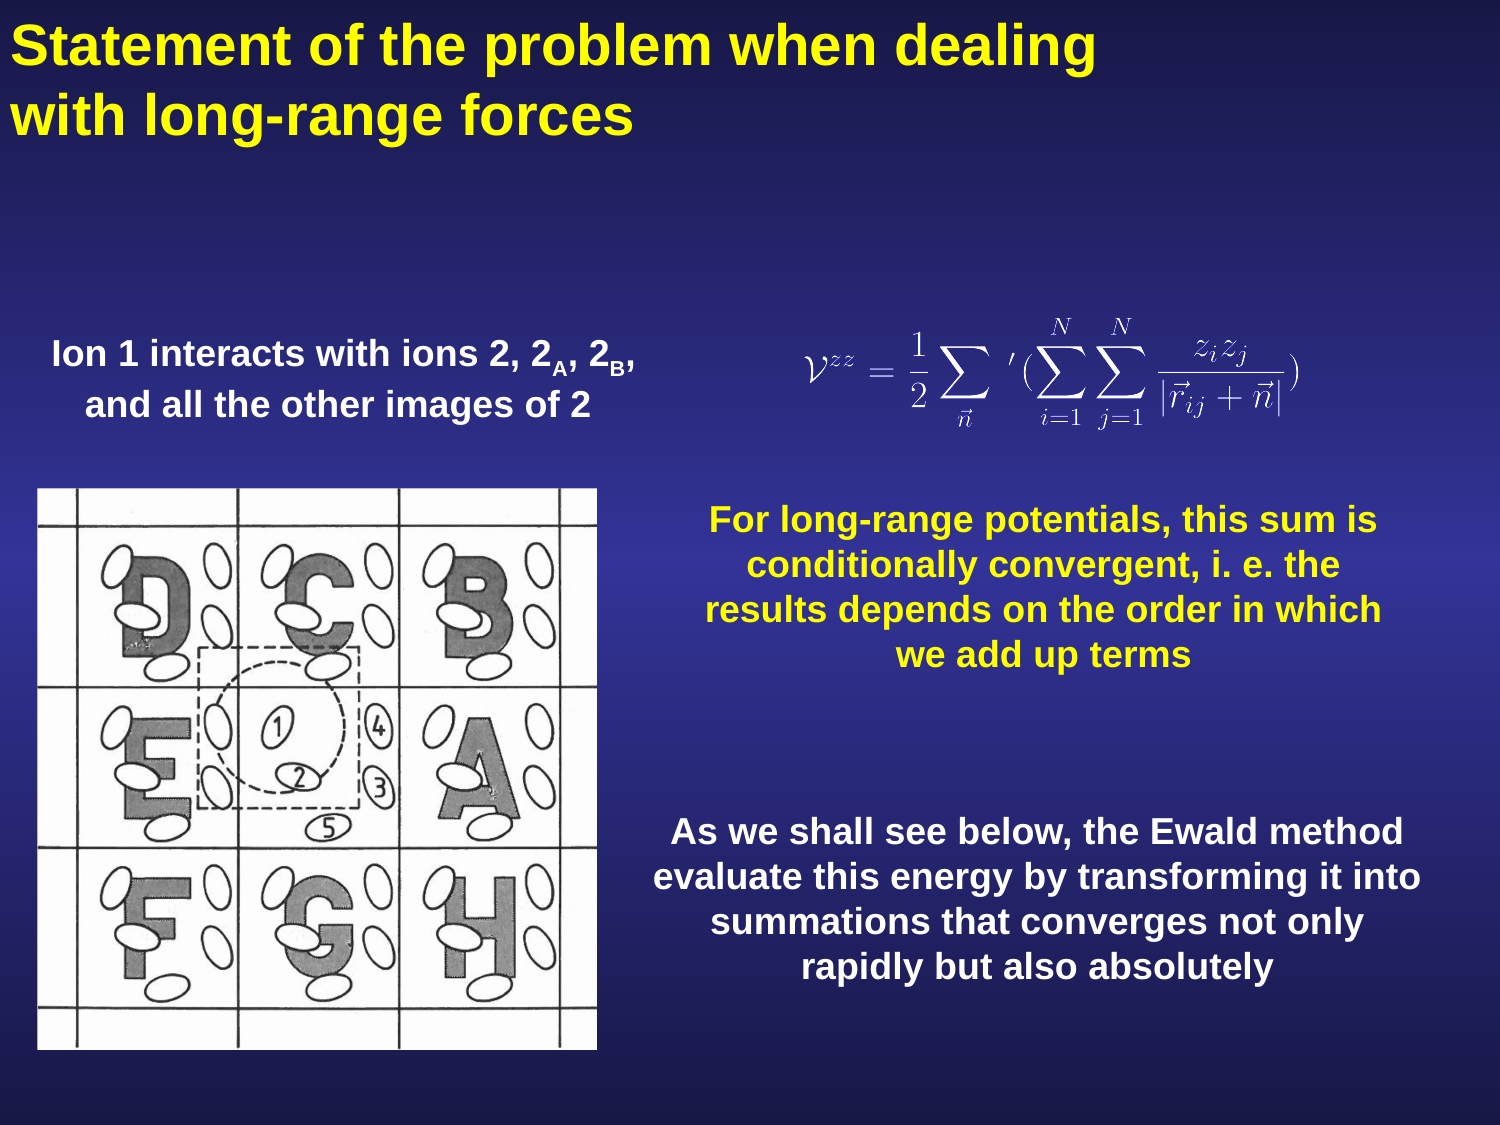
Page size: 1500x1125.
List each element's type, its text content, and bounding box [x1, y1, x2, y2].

text_box As we shall see below, the Ewald method evaluate this energy by transforming it into summations that converges not only rapidly but also absolutely [637, 799, 1438, 995]
text_box Ion 1 interacts with ions 2, 2A, 2B, and all the other images of 2 [0, 321, 688, 433]
picture [799, 315, 1305, 435]
text_box Statement of the problem when dealing with long-range forces [0, 0, 1188, 154]
picture [37, 488, 597, 1051]
text_box For long-range potentials, this sum is conditionally convergent, i. e. the results depends on the order in which we add up terms [687, 487, 1400, 683]
